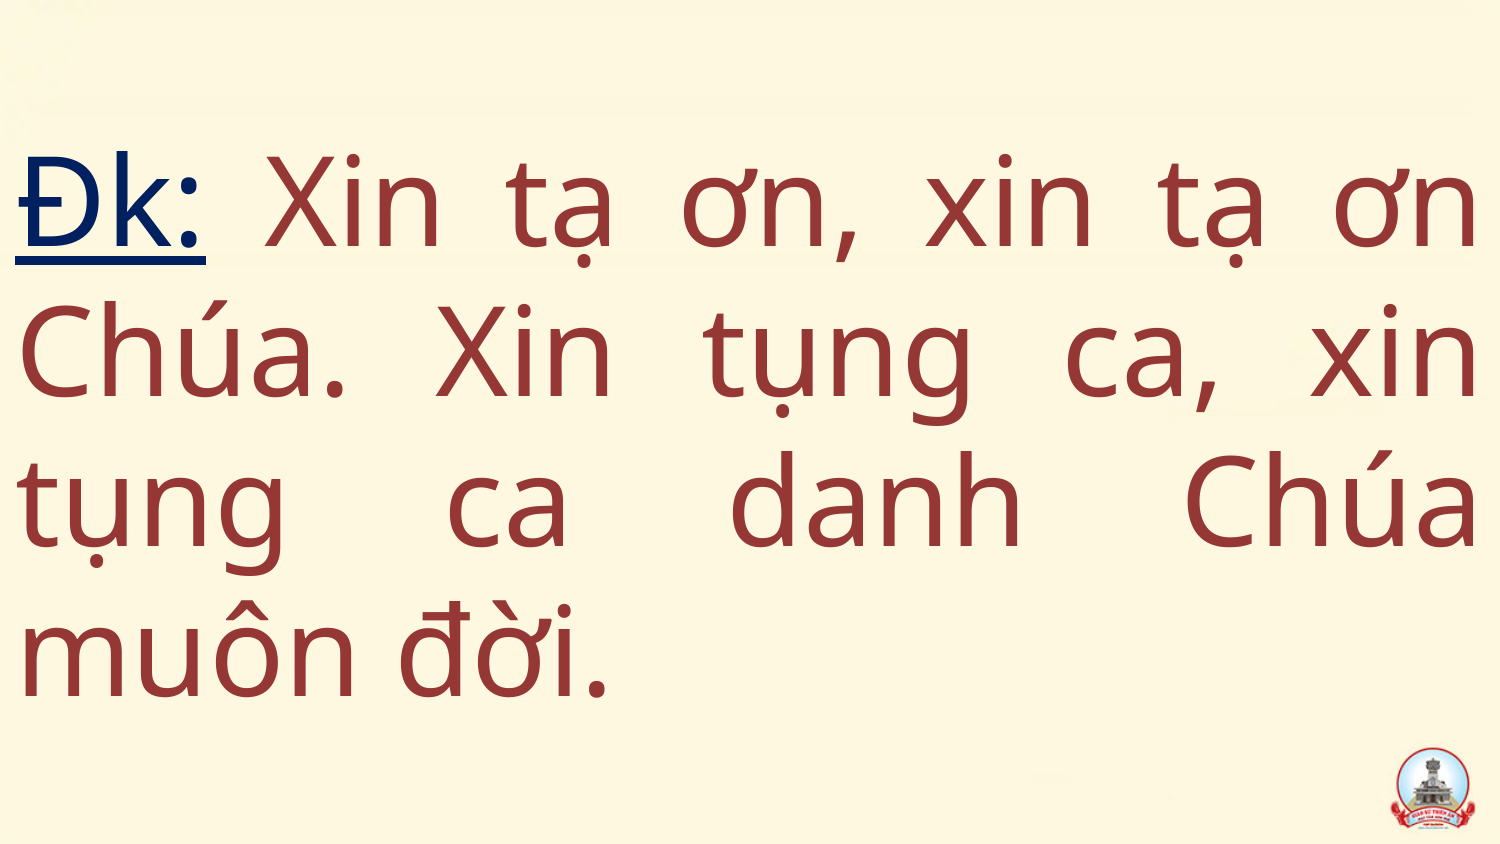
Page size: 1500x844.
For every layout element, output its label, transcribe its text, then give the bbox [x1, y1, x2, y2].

title Đk: Xin tạ ơn, xin tạ ơn Chúa. Xin tụng ca, xin tụng ca danh Chúa muôn đời. [0, 0, 1500, 844]
